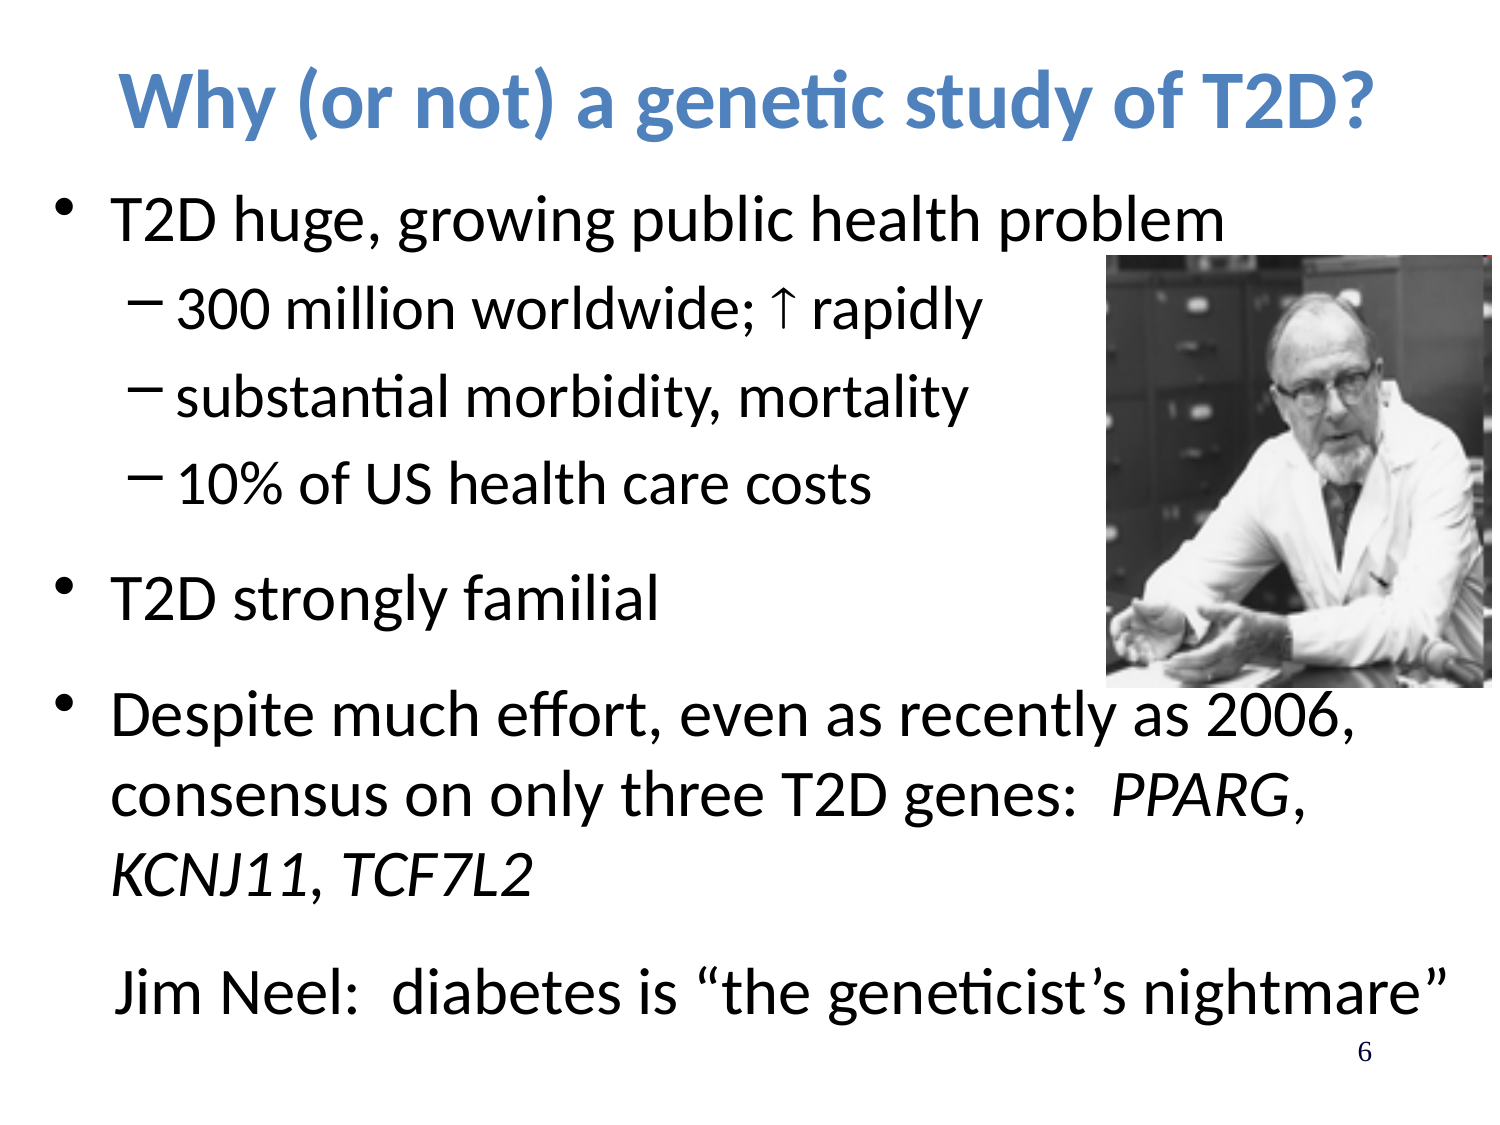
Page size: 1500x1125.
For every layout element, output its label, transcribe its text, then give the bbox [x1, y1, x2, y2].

list T2D huge, growing public health problem 300 million worldwide;  rapidly substantial morbidity, mortality 10% of US health care costs T2D strongly familial Despite much effort, even as recently as 2006, consensus on only three T2D genes: PPARG, KCNJ11, TCF7L2 [38, 166, 1461, 955]
title Why (or not) a genetic study of T2D? [30, 17, 1466, 173]
text_box Jim Neel: diabetes is “the geneticist’s nightmare” [47, 940, 1500, 1036]
picture [1106, 255, 1492, 688]
slide_number 6 [1074, 1024, 1388, 1101]
